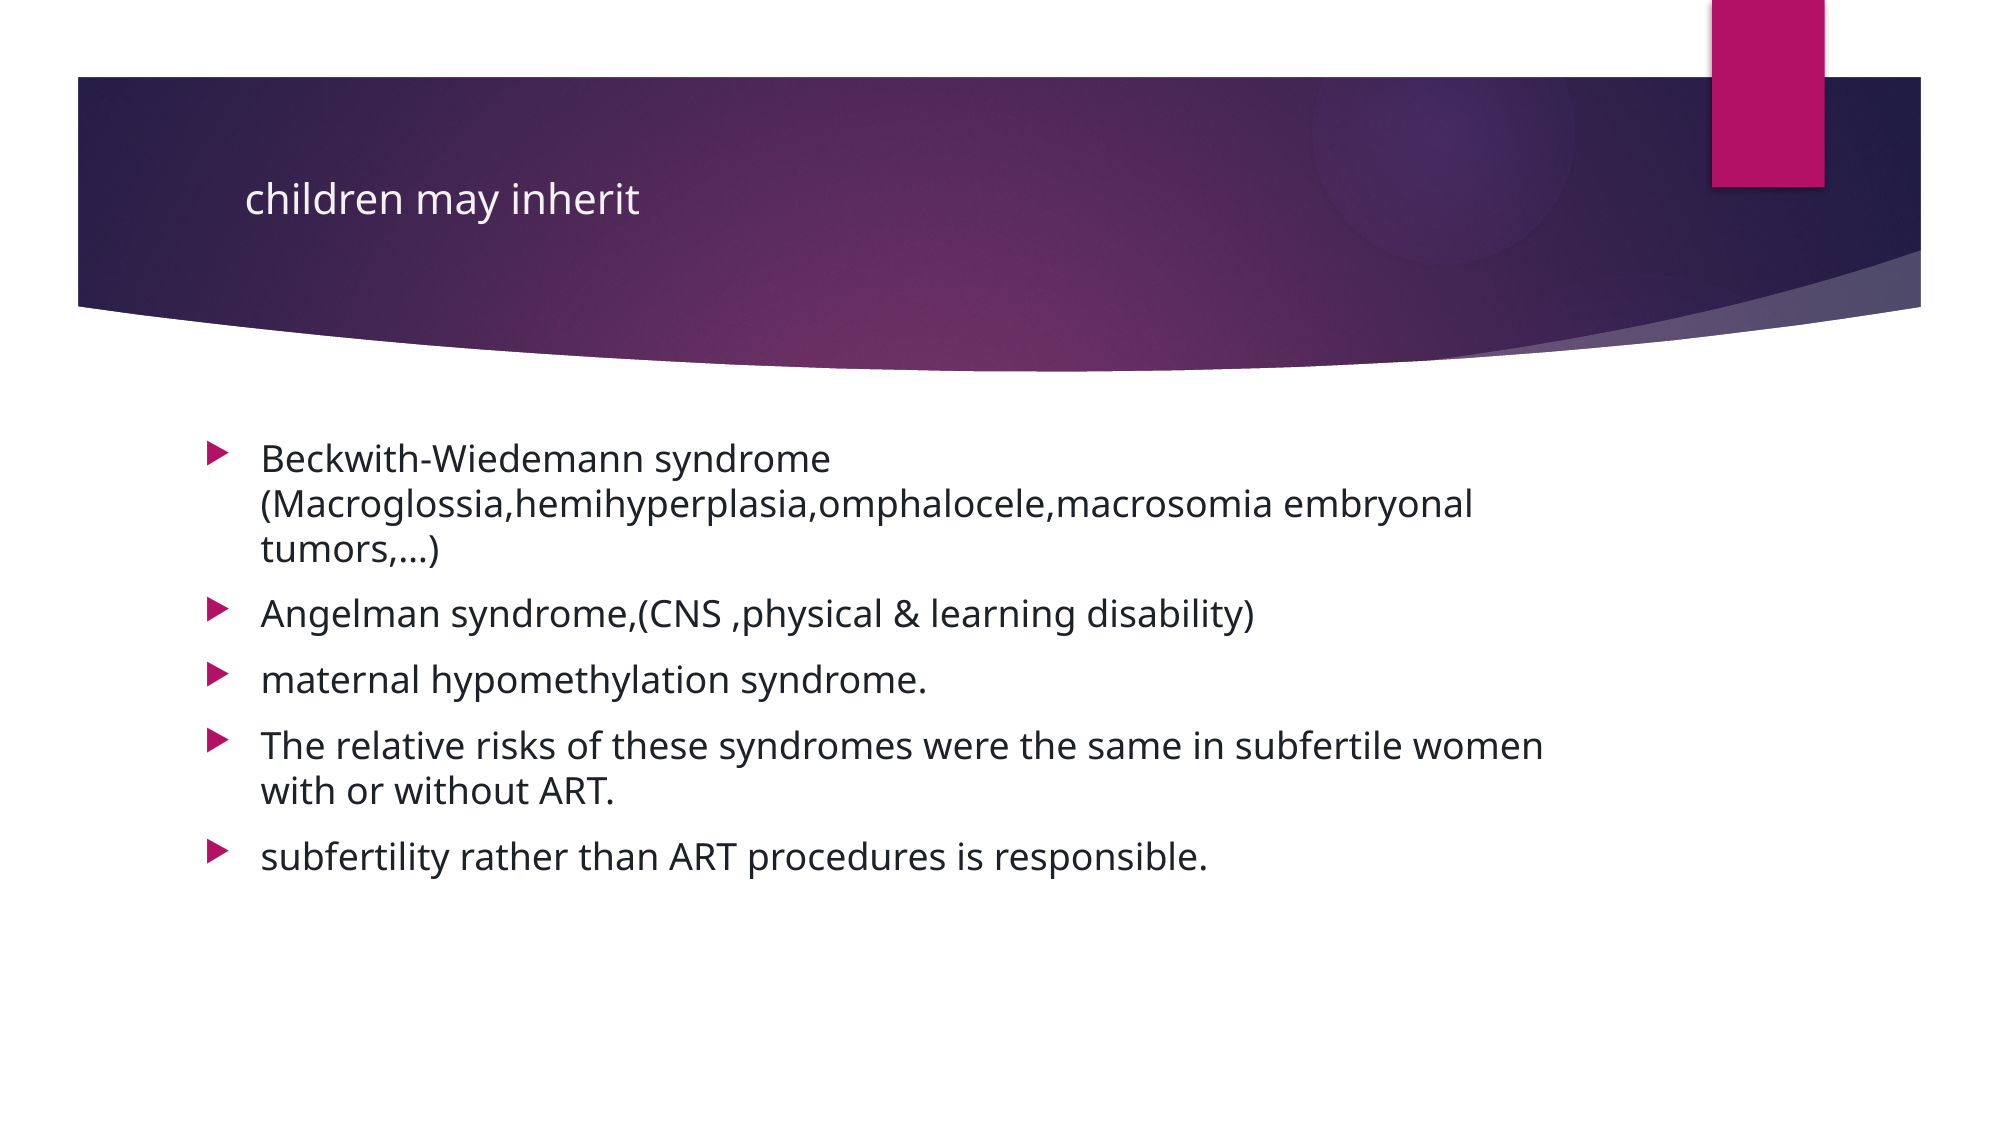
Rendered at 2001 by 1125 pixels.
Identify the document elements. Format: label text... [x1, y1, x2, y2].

list Beckwith-Wiedemann syndrome (Macroglossia,hemihyperplasia,omphalocele,macrosomia embryonal tumors,…) Angelman syndrome,(CNS ,physical & learning disability) maternal hypomethylation syndrome. The relative risks of these syndromes were the same in subfertile women with or without ART. subfertility rather than ART procedures is responsible. [189, 427, 1638, 988]
title children may inherit [218, 165, 1656, 282]
